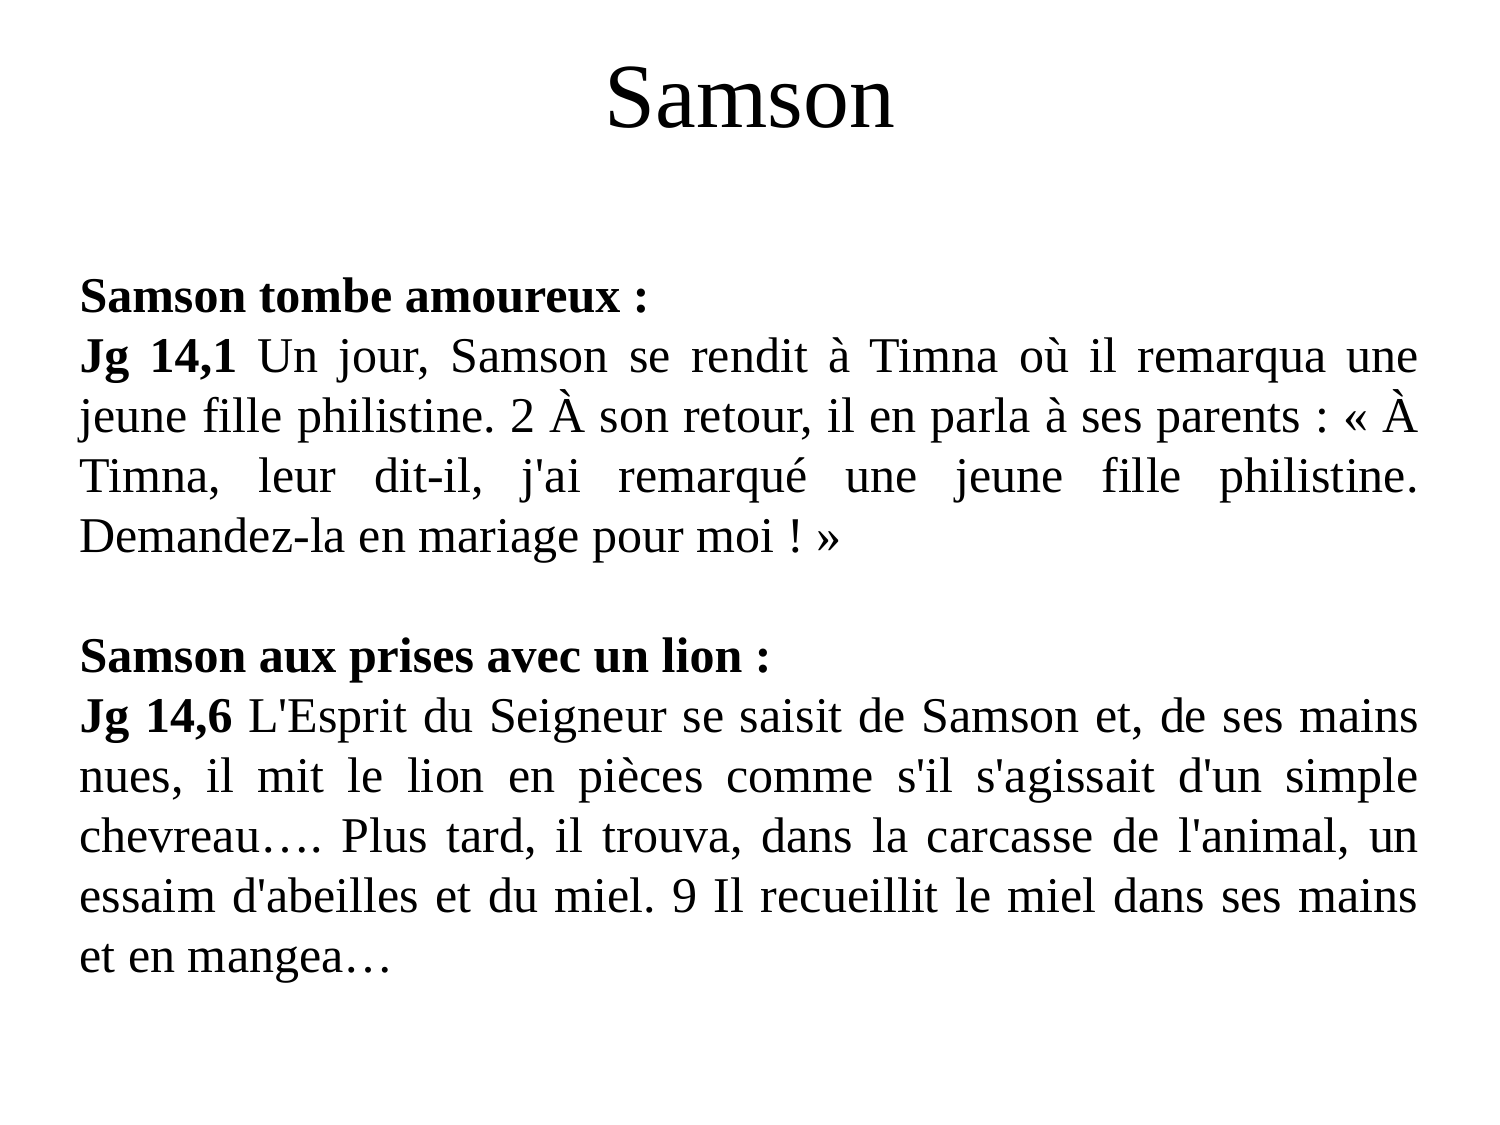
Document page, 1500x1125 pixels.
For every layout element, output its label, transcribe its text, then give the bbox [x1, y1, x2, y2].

title Samson [112, 31, 1388, 151]
text_box Samson tombe amoureux : Jg 14,1 Un jour, Samson se rendit à Timna où il remarqua une jeune fille philistine. 2 À son retour, il en parla à ses parents : « À Timna, leur dit-il, j'ai remarqué une jeune fille philistine. Demandez-la en mariage pour moi ! » Samson aux prises avec un lion : Jg 14,6 L'Esprit du Seigneur se saisit de Samson et, de ses mains nues, il mit le lion en pièces comme s'il s'agissait d'un simple chevreau…. Plus tard, il trouva, dans la carcasse de l'animal, un essaim d'abeilles et du miel. 9 Il recueillit le miel dans ses mains et en mangea… [64, 255, 1436, 991]
